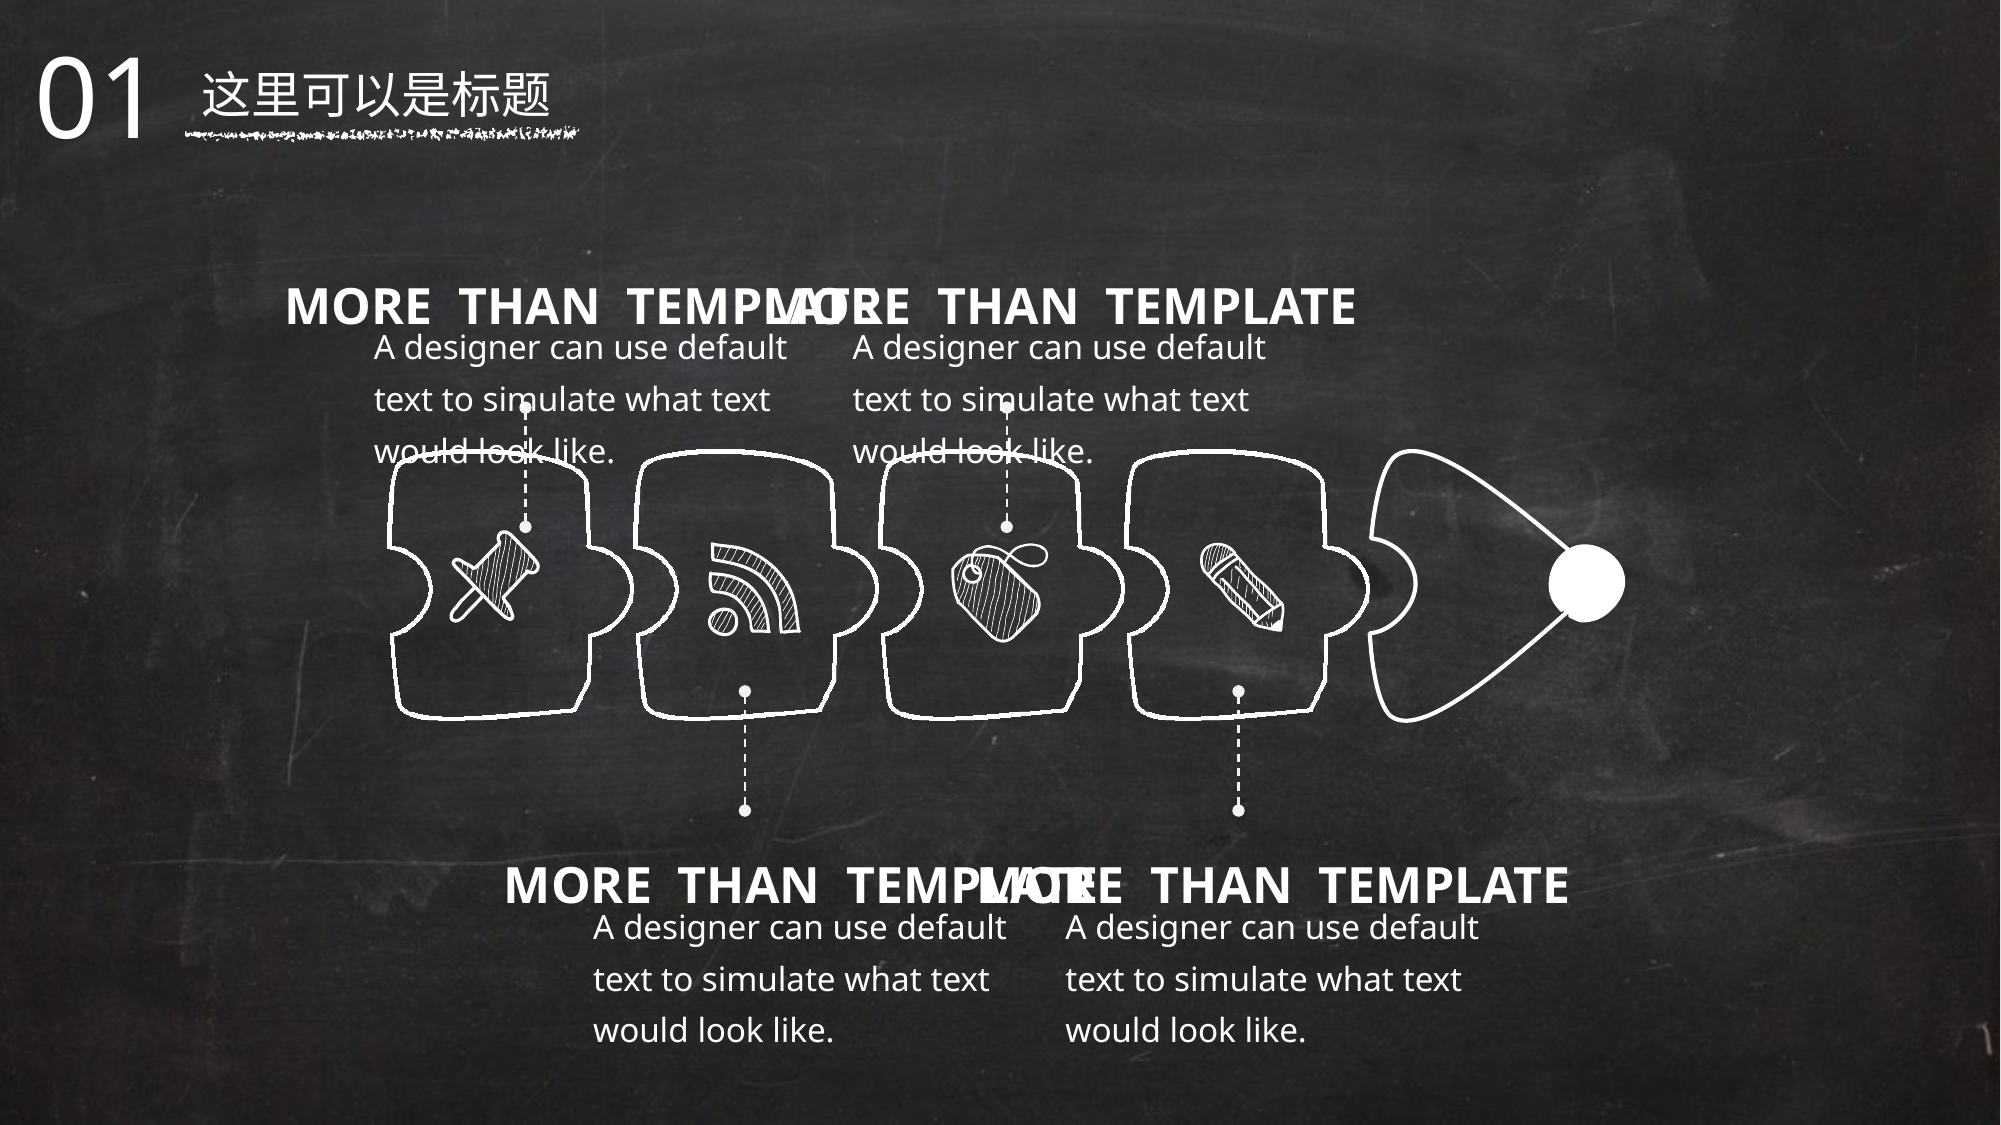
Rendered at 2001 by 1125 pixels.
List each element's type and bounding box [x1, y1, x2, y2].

text_box [449, 530, 540, 623]
text_box [708, 542, 801, 637]
text_box [560, 838, 1033, 1007]
text_box [820, 258, 1296, 428]
text_box [1549, 545, 1625, 622]
text_box [19, 18, 580, 171]
text_box [1232, 721, 1245, 817]
text_box [738, 721, 752, 817]
text_box [951, 543, 1049, 643]
picture [0, 0, 2001, 1125]
text_box [341, 258, 817, 428]
text_box [1033, 838, 1509, 1007]
text_box [1370, 450, 1570, 722]
text_box [1200, 542, 1285, 632]
